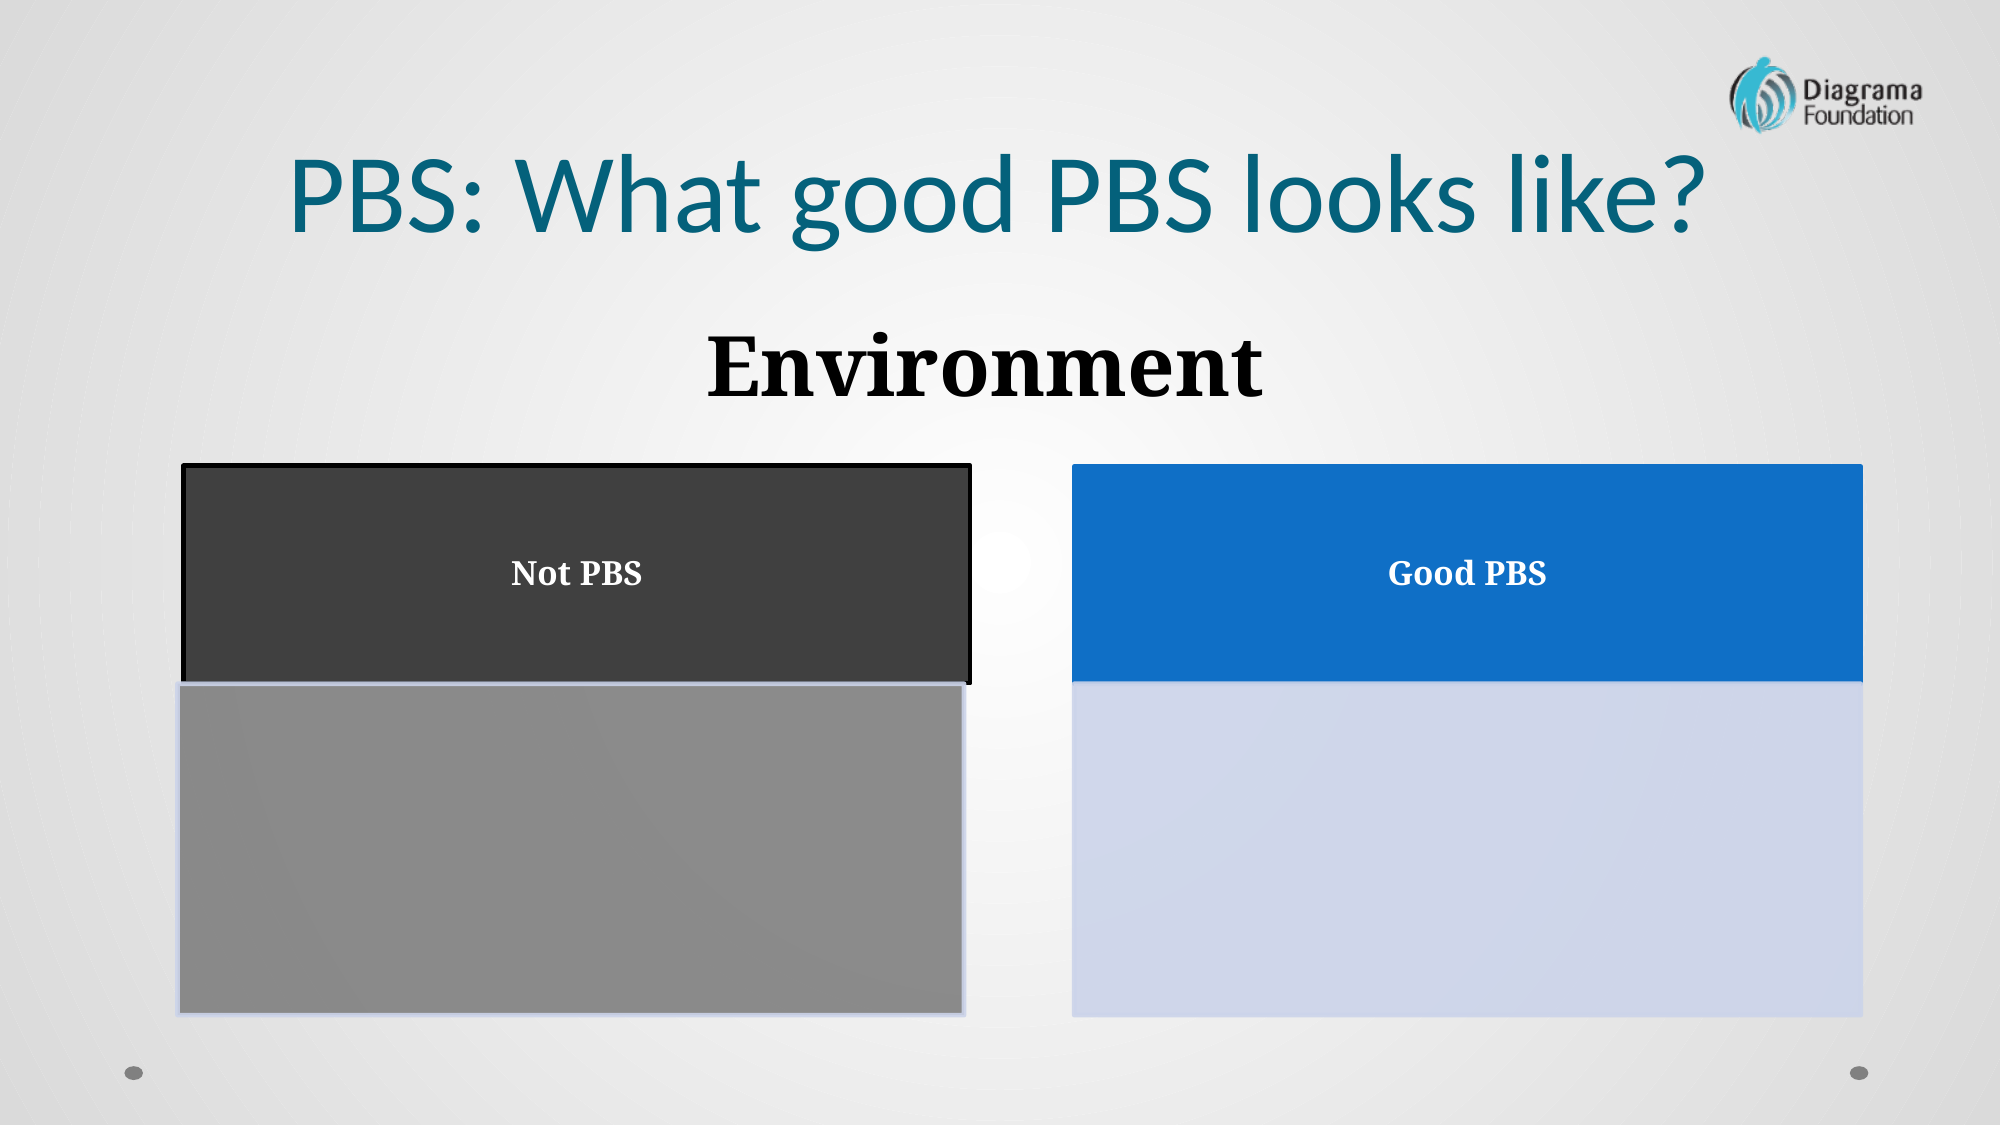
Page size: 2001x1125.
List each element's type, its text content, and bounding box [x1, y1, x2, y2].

picture [1723, 39, 1930, 146]
text_box Environment [691, 306, 1326, 421]
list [177, 465, 1862, 1017]
title PBS: What good PBS looks like? [99, 0, 1900, 263]
